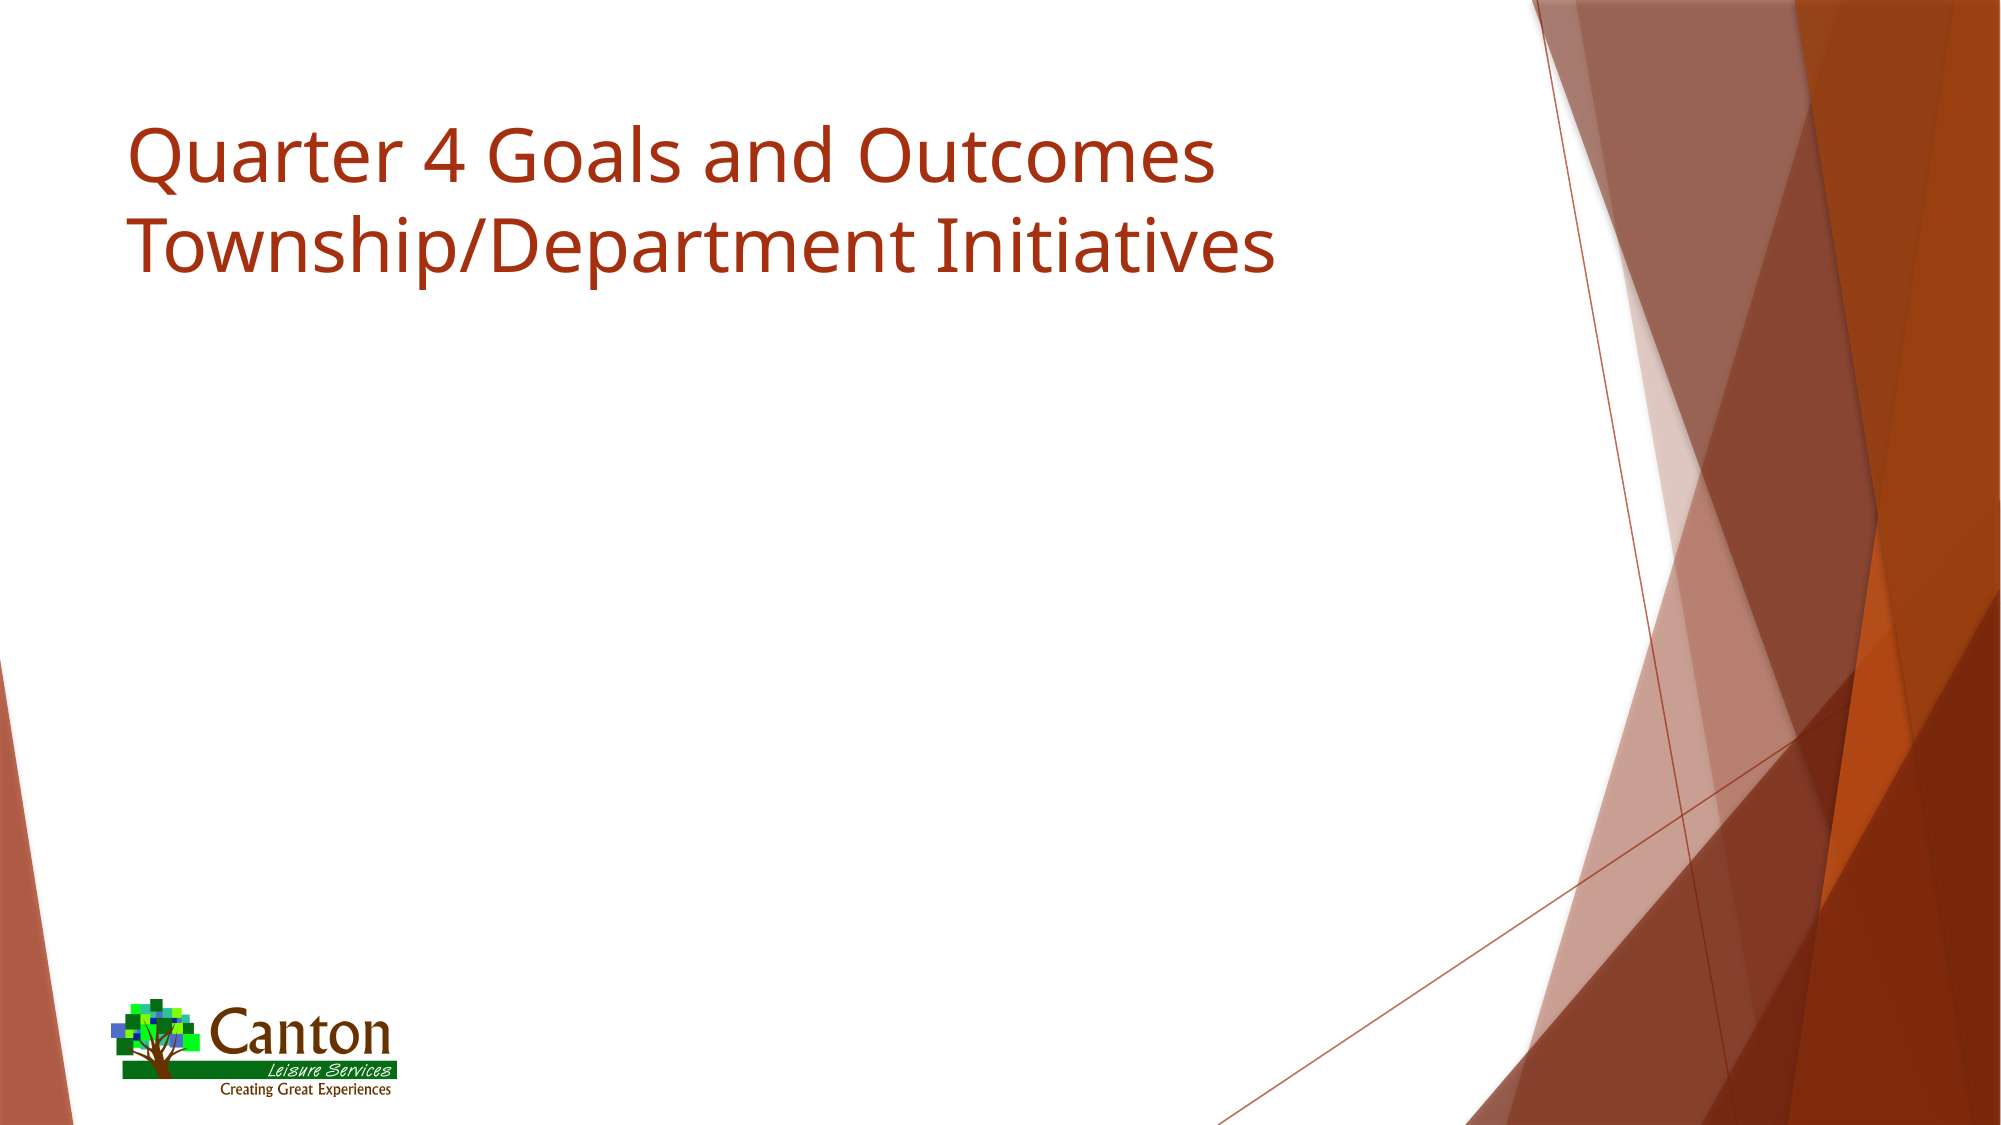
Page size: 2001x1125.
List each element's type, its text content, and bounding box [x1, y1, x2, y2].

picture [110, 998, 398, 1097]
title Quarter 4 Goals and Outcomes Township/Department Initiatives [111, 99, 1522, 317]
